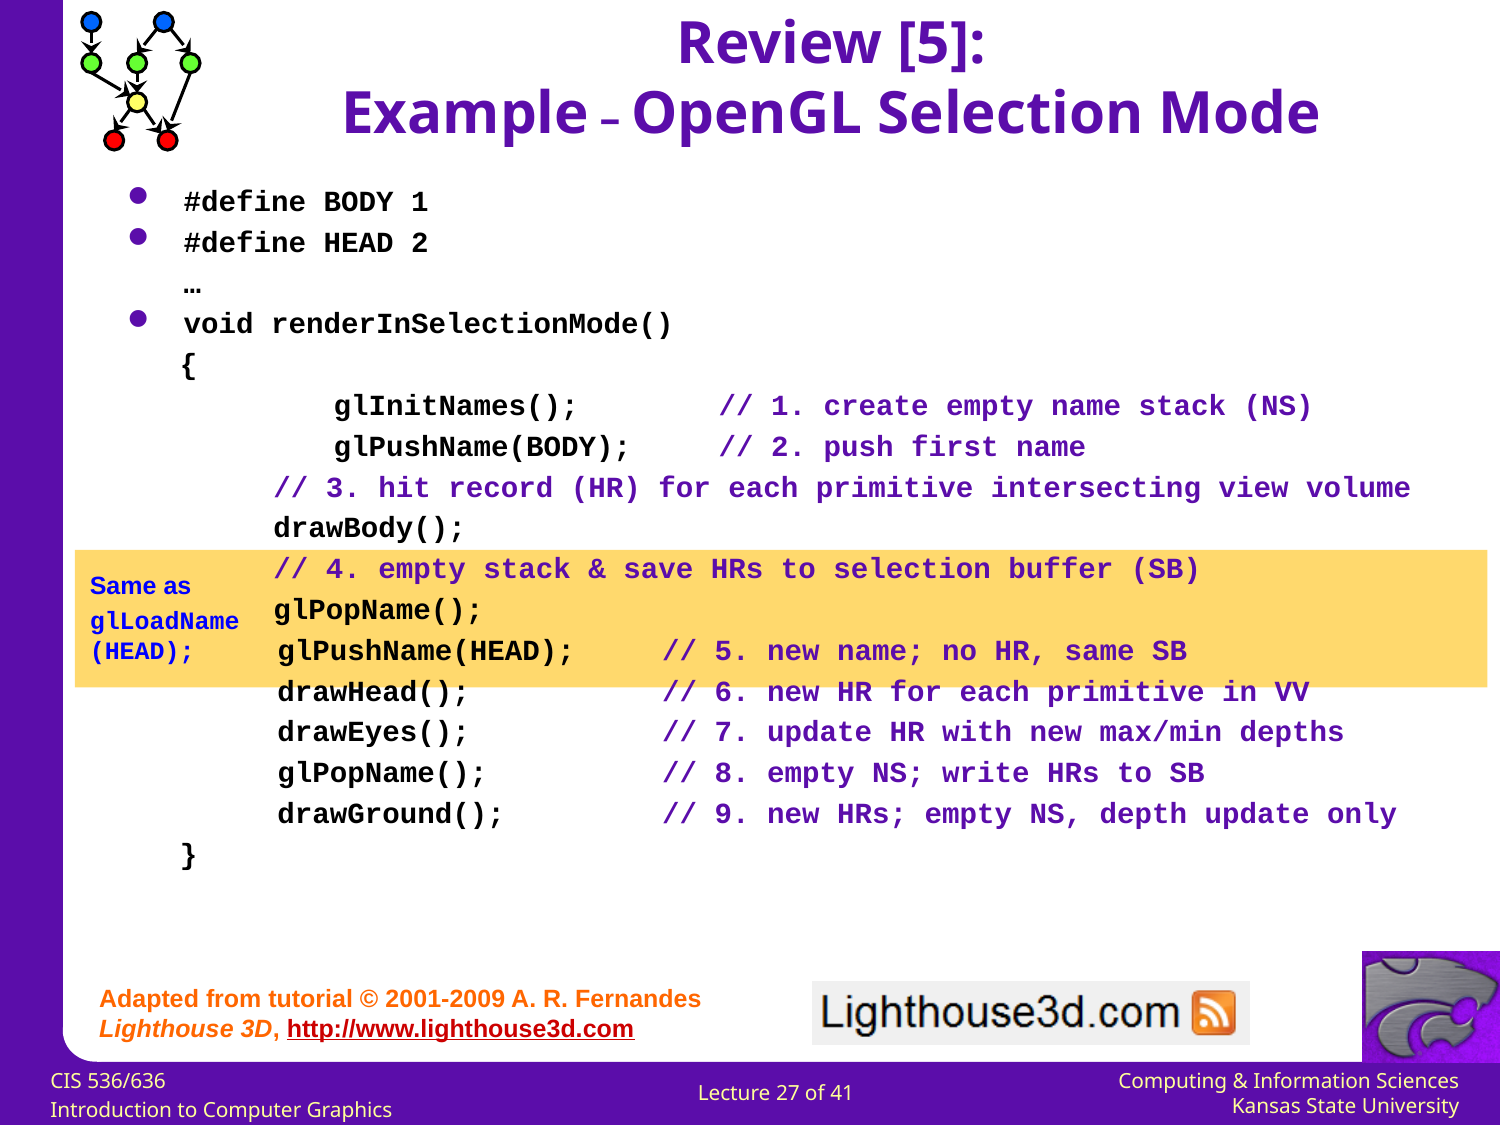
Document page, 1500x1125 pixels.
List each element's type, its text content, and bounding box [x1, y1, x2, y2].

text_box Review [5]: Example – OpenGL Selection Mode [187, 12, 1475, 138]
picture [1362, 951, 1500, 1063]
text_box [74, 549, 1488, 688]
text_box #define BODY 1 #define HEAD 2 … void renderInSelectionMode() { glInitNames(); // 1. create empty name stack (NS) glPushName(BODY); // 2. push first name // 3. hit record (HR) for each primitive intersecting view volume drawBody(); // 4. empty stack & save HRs to selection buffer (SB) glPopName(); glPushName(HEAD); // 5. new name; no HR, same SB drawHead(); // 6. new HR for each primitive in VV drawEyes(); // 7. update HR with new max/min depths glPopName(); // 8. empty NS; write HRs to SB drawGround(); // 9. new HRs; empty NS, depth update only } [112, 696, 1450, 938]
text_box #define BODY 1 #define HEAD 2 … void renderInSelectionMode() { glInitNames(); // 1. create empty name stack (NS) glPushName(BODY); // 2. push first name // 3. hit record (HR) for each primitive intersecting view volume drawBody(); // 4. empty stack & save HRs to selection buffer (SB) glPopName(); glPushName(HEAD); // 5. new name; no HR, same SB drawHead(); // 6. new HR for each primitive in VV drawEyes(); // 7. update HR with new max/min depths glPopName(); // 8. empty NS; write HRs to SB drawGround(); // 9. new HRs; empty NS, depth update only } [112, 174, 1450, 548]
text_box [74, 974, 1251, 1052]
